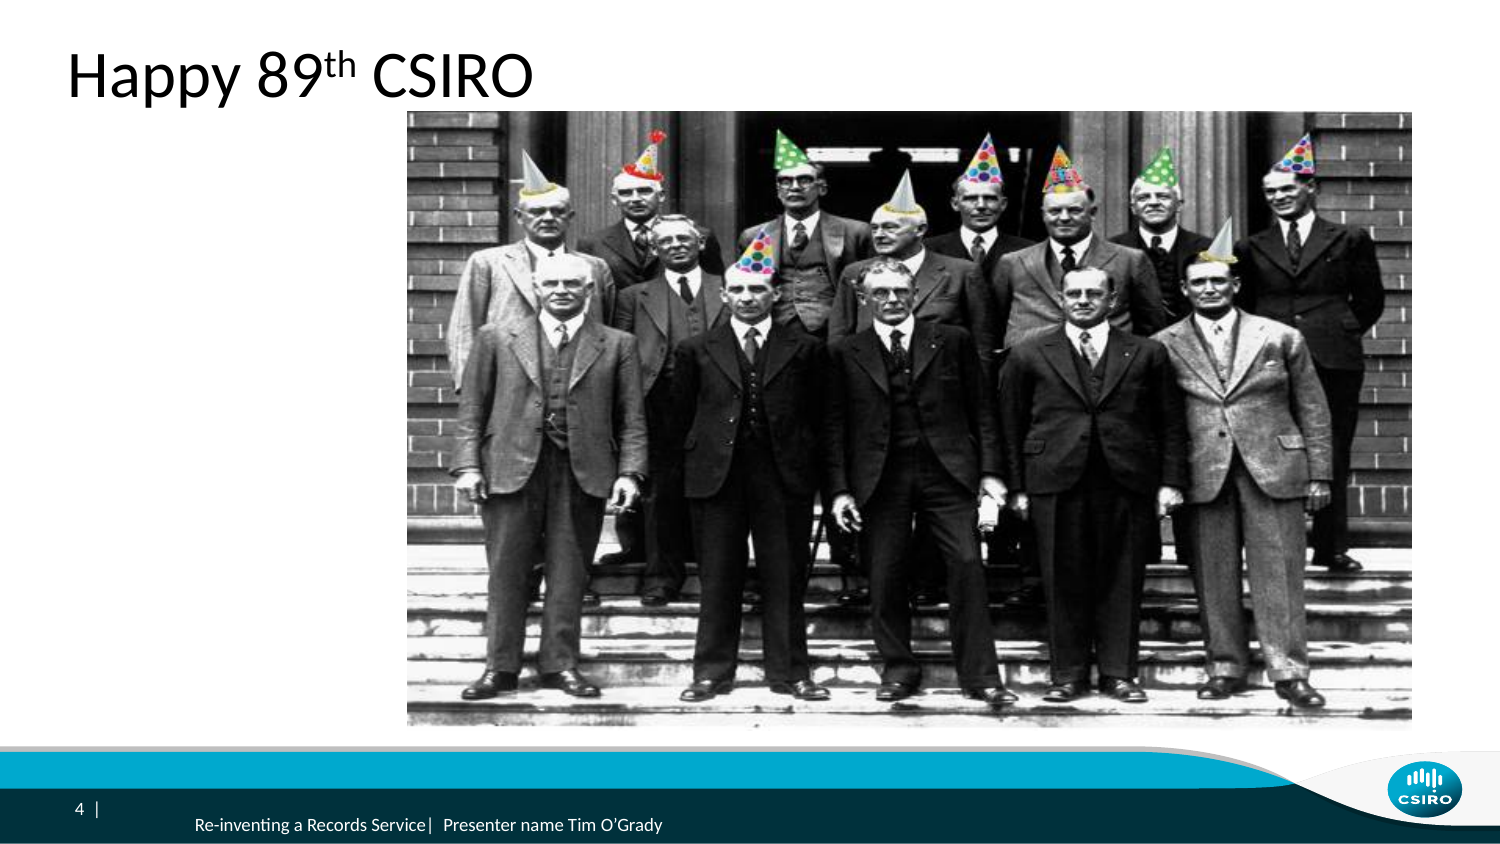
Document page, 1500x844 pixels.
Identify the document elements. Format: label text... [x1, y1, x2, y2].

text_box Re-inventing a Records Service| Presenter name Tim O’Grady [194, 803, 1199, 844]
picture [407, 111, 1412, 731]
text_box Happy 89th CSIRO [53, 23, 786, 118]
slide_number 4 | [54, 800, 102, 816]
